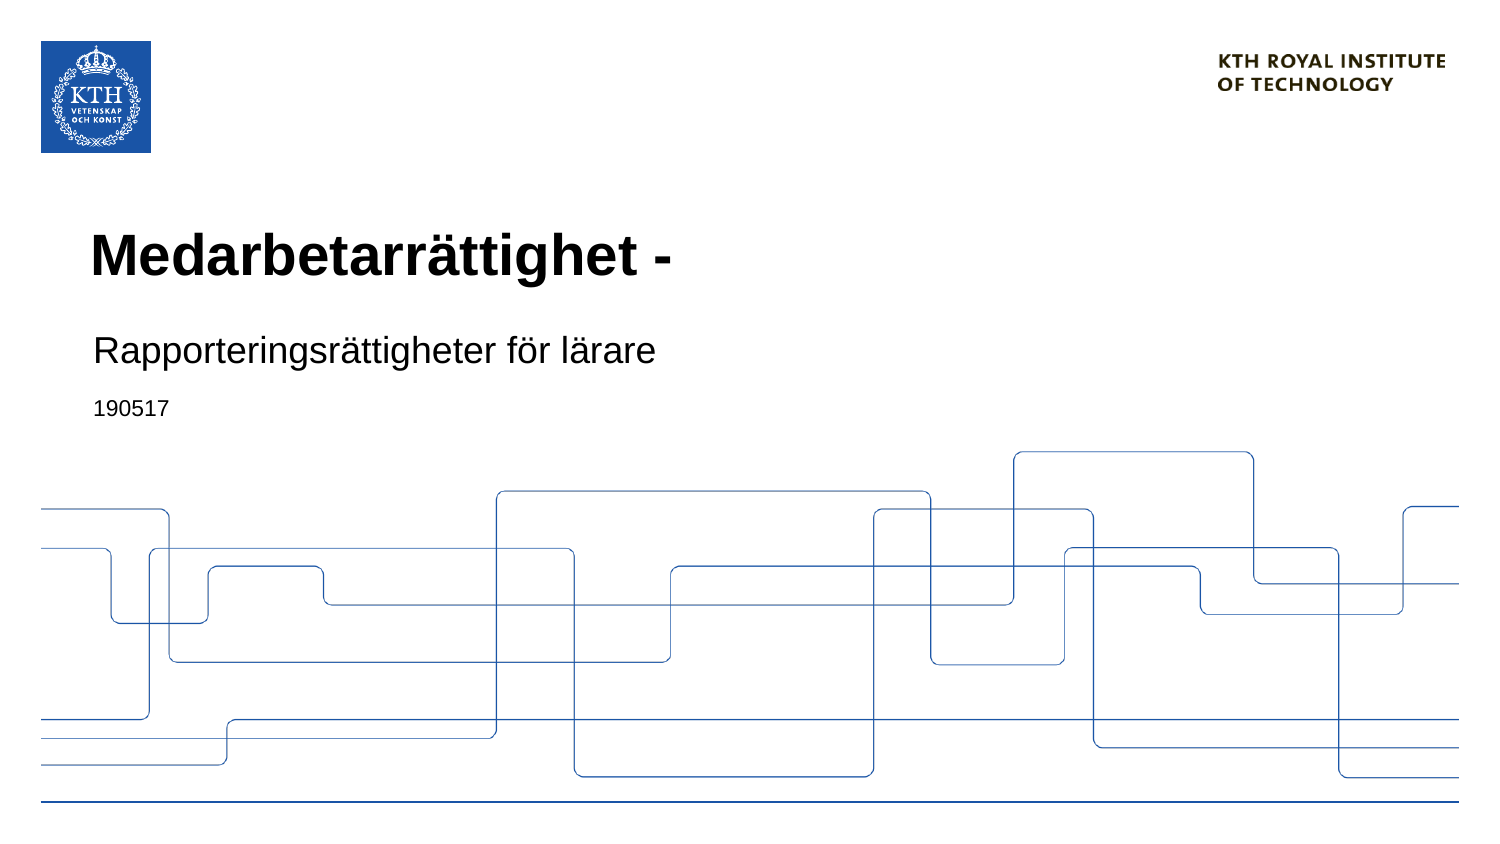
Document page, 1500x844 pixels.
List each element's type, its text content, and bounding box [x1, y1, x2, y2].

subtitle Rapporteringsrättigheter för lärare 190517 [75, 323, 1418, 441]
picture [1218, 54, 1445, 91]
title Medarbetarrättighet - [75, 218, 1418, 323]
